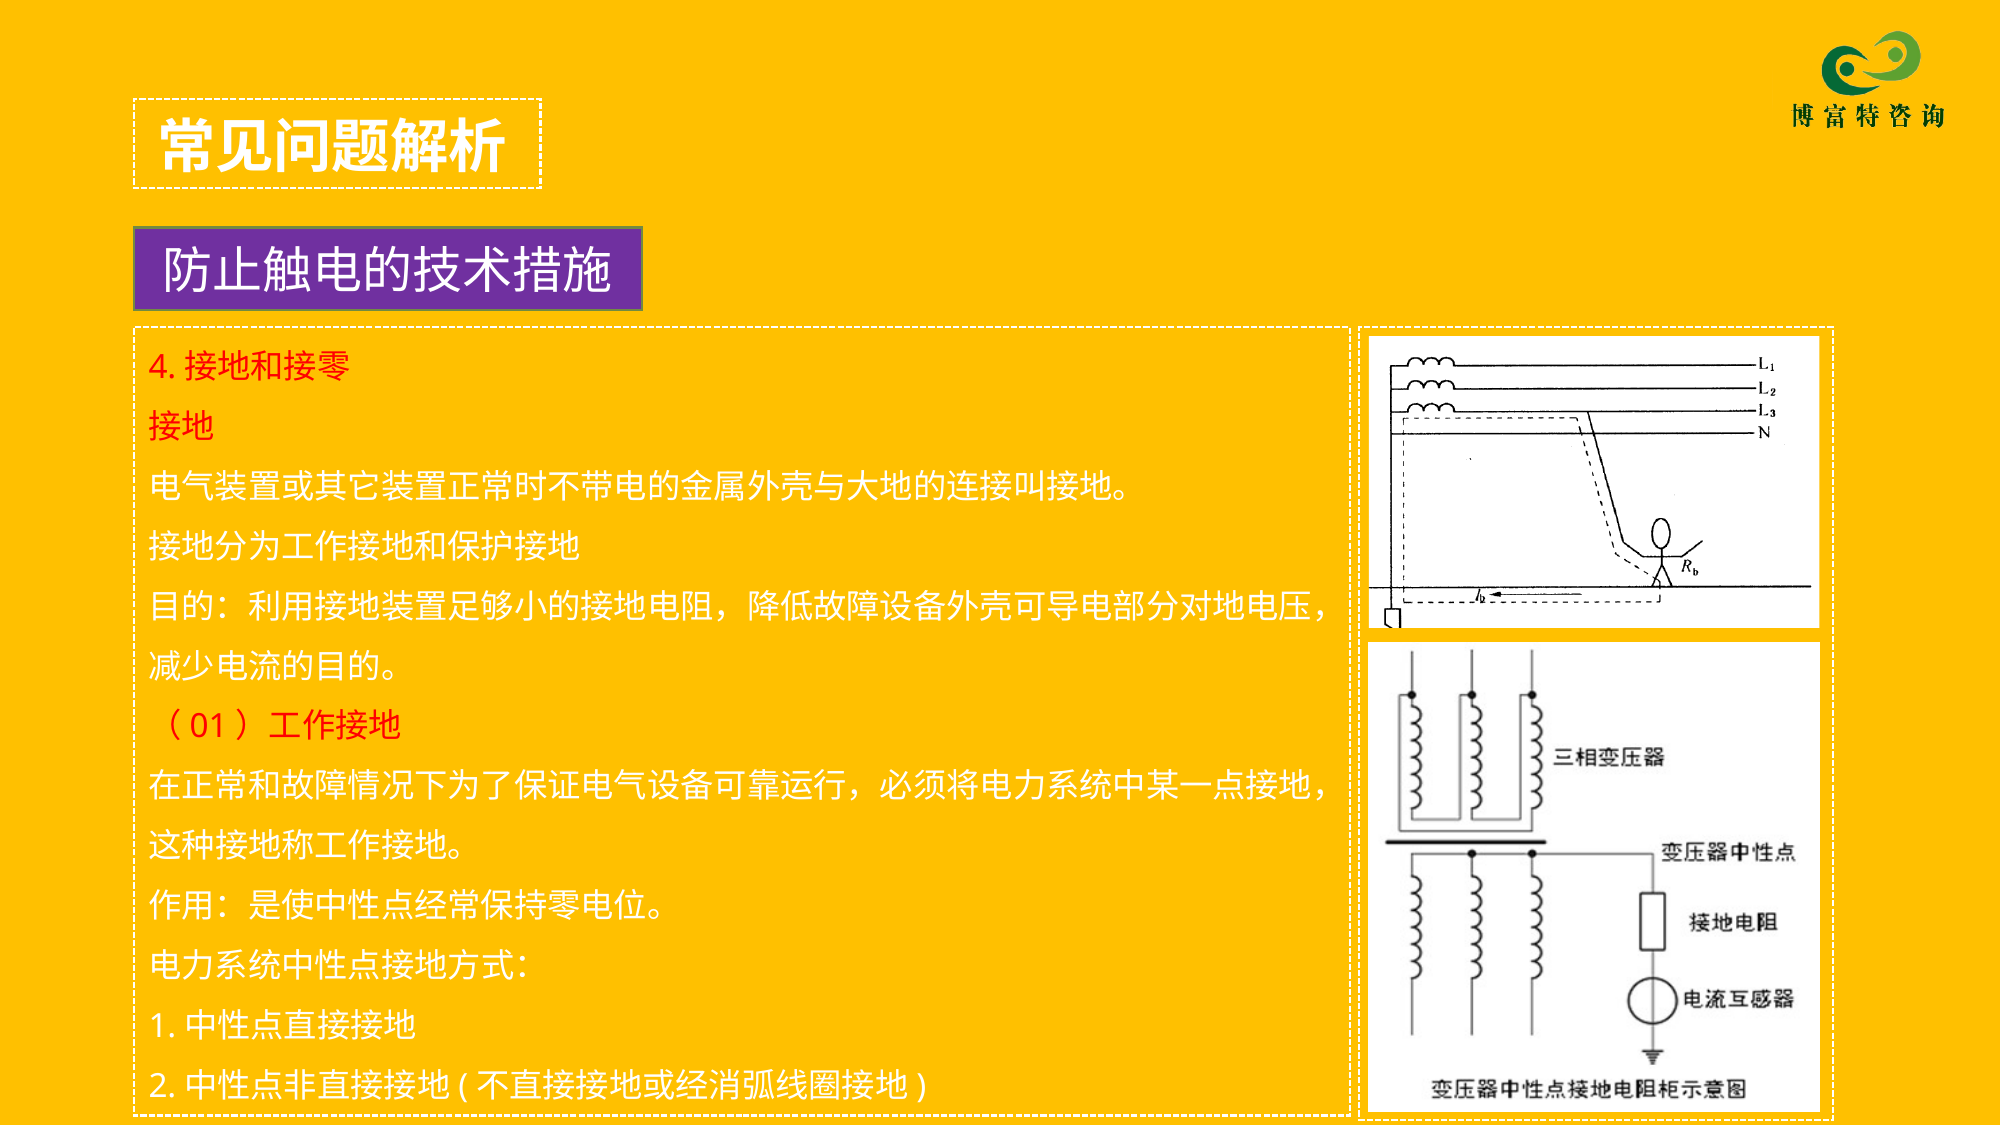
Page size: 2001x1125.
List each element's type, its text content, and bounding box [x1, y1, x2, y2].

picture [1772, 30, 1969, 131]
picture [1368, 642, 1820, 1112]
text_box 防止触电的技术措施 [133, 226, 643, 311]
text_box [1358, 326, 1834, 1121]
picture [1368, 336, 1820, 628]
text_box [133, 326, 1351, 1117]
text_box 4.接地和接零 接地 电气装置或其它装置正常时不带电的金属外壳与大地的连接叫接地。 接地分为工作接地和保护接地 目的：利用接地装置足够小的接地电阻，降低故障设备外壳可导电部分对地电压，减少电流的目的。 （01）工作接地 在正常和故障情况下为了保证电气设备可靠运行，必须将电力系统中某一点接地，这种接地称工作接地。 作用：是使中性点经常保持零电位。 电力系统中性点接地方式： 1.中性点直接接地 2.中性点非直接接地(不直接接地或经消弧线圈接地) [133, 318, 1369, 1112]
text_box [133, 98, 542, 189]
